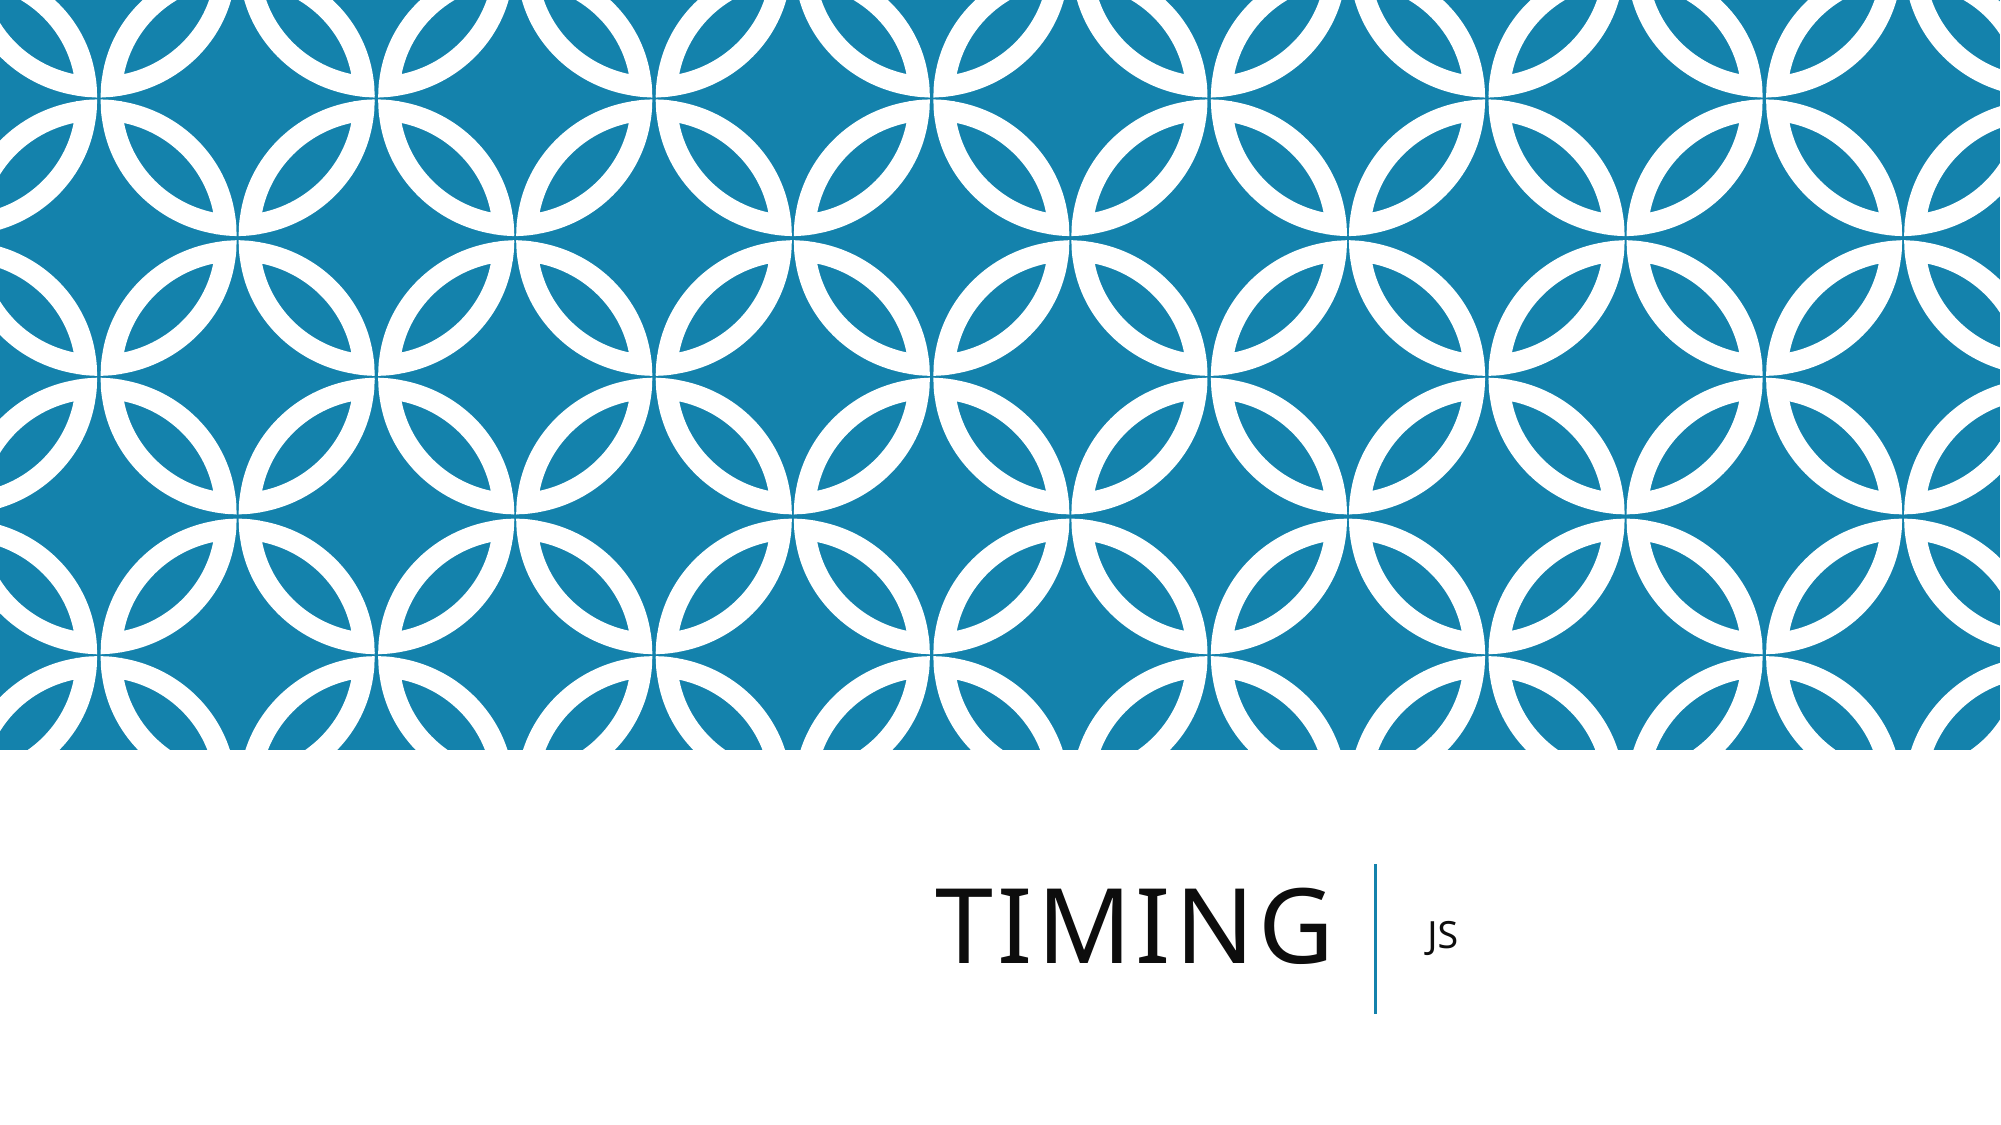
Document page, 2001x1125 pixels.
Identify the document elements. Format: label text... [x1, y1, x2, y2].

subtitle JS [1412, 813, 1938, 1054]
title Timing [75, 813, 1350, 1054]
